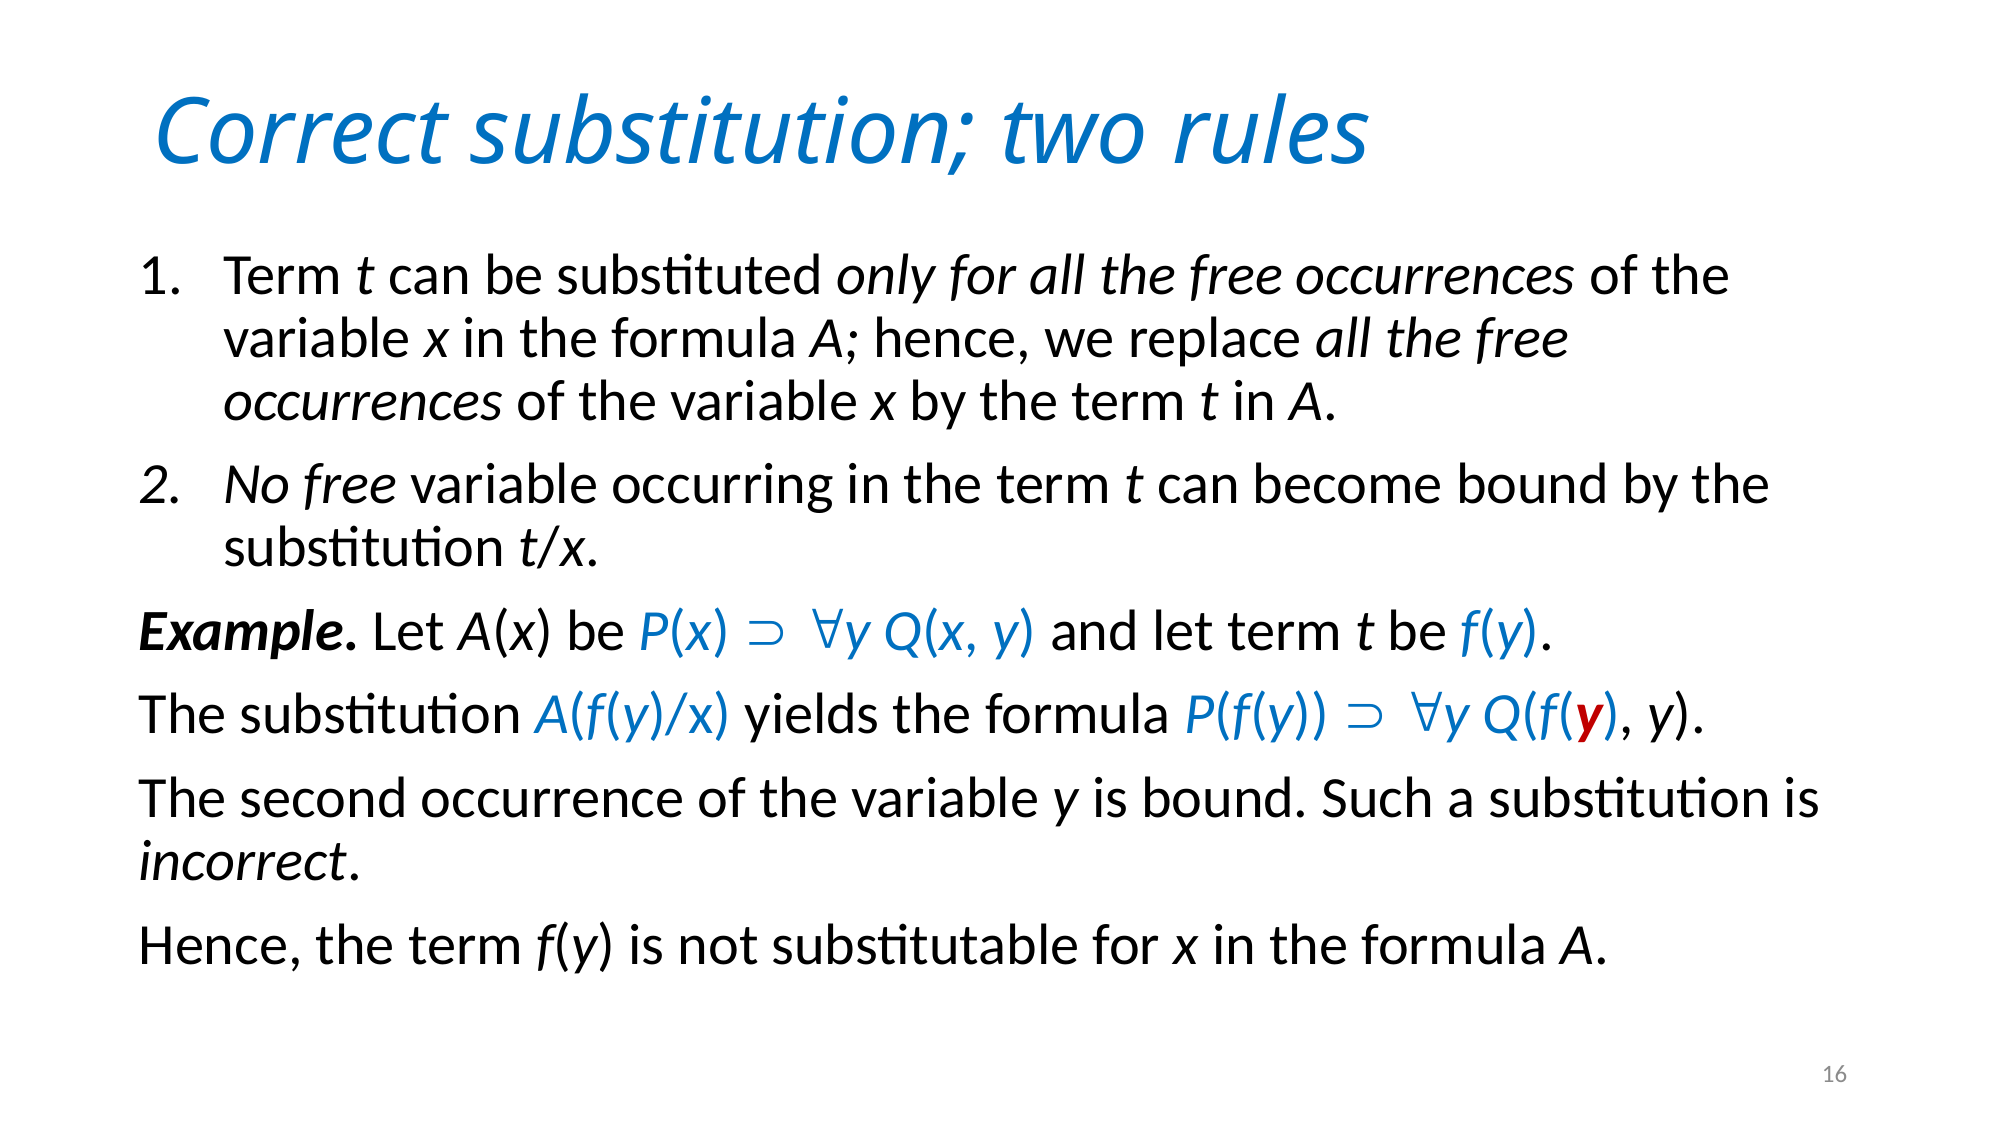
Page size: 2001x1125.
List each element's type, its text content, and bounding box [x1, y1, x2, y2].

slide_number 16 [1412, 1042, 1863, 1103]
list Term t can be substituted only for all the free occurrences of the variable x in the formula A; hence, we replace all the free occurrences of the variable x by the term t in A. No free variable occurring in the term t can become bound by the substitution t/x. Example. Let A(x) be P(x)  y Q(x, y) and let term t be f(y). The substitution A(f(y)/x) yields the formula P(f(y))  y Q(f(y), y). The second occurrence of the variable y is bound. Such a substitution is incorrect. Hence, the term f(y) is not substitutable for x in the formula A. [123, 236, 1863, 1014]
title Correct substitution; two rules [137, 59, 1863, 208]
